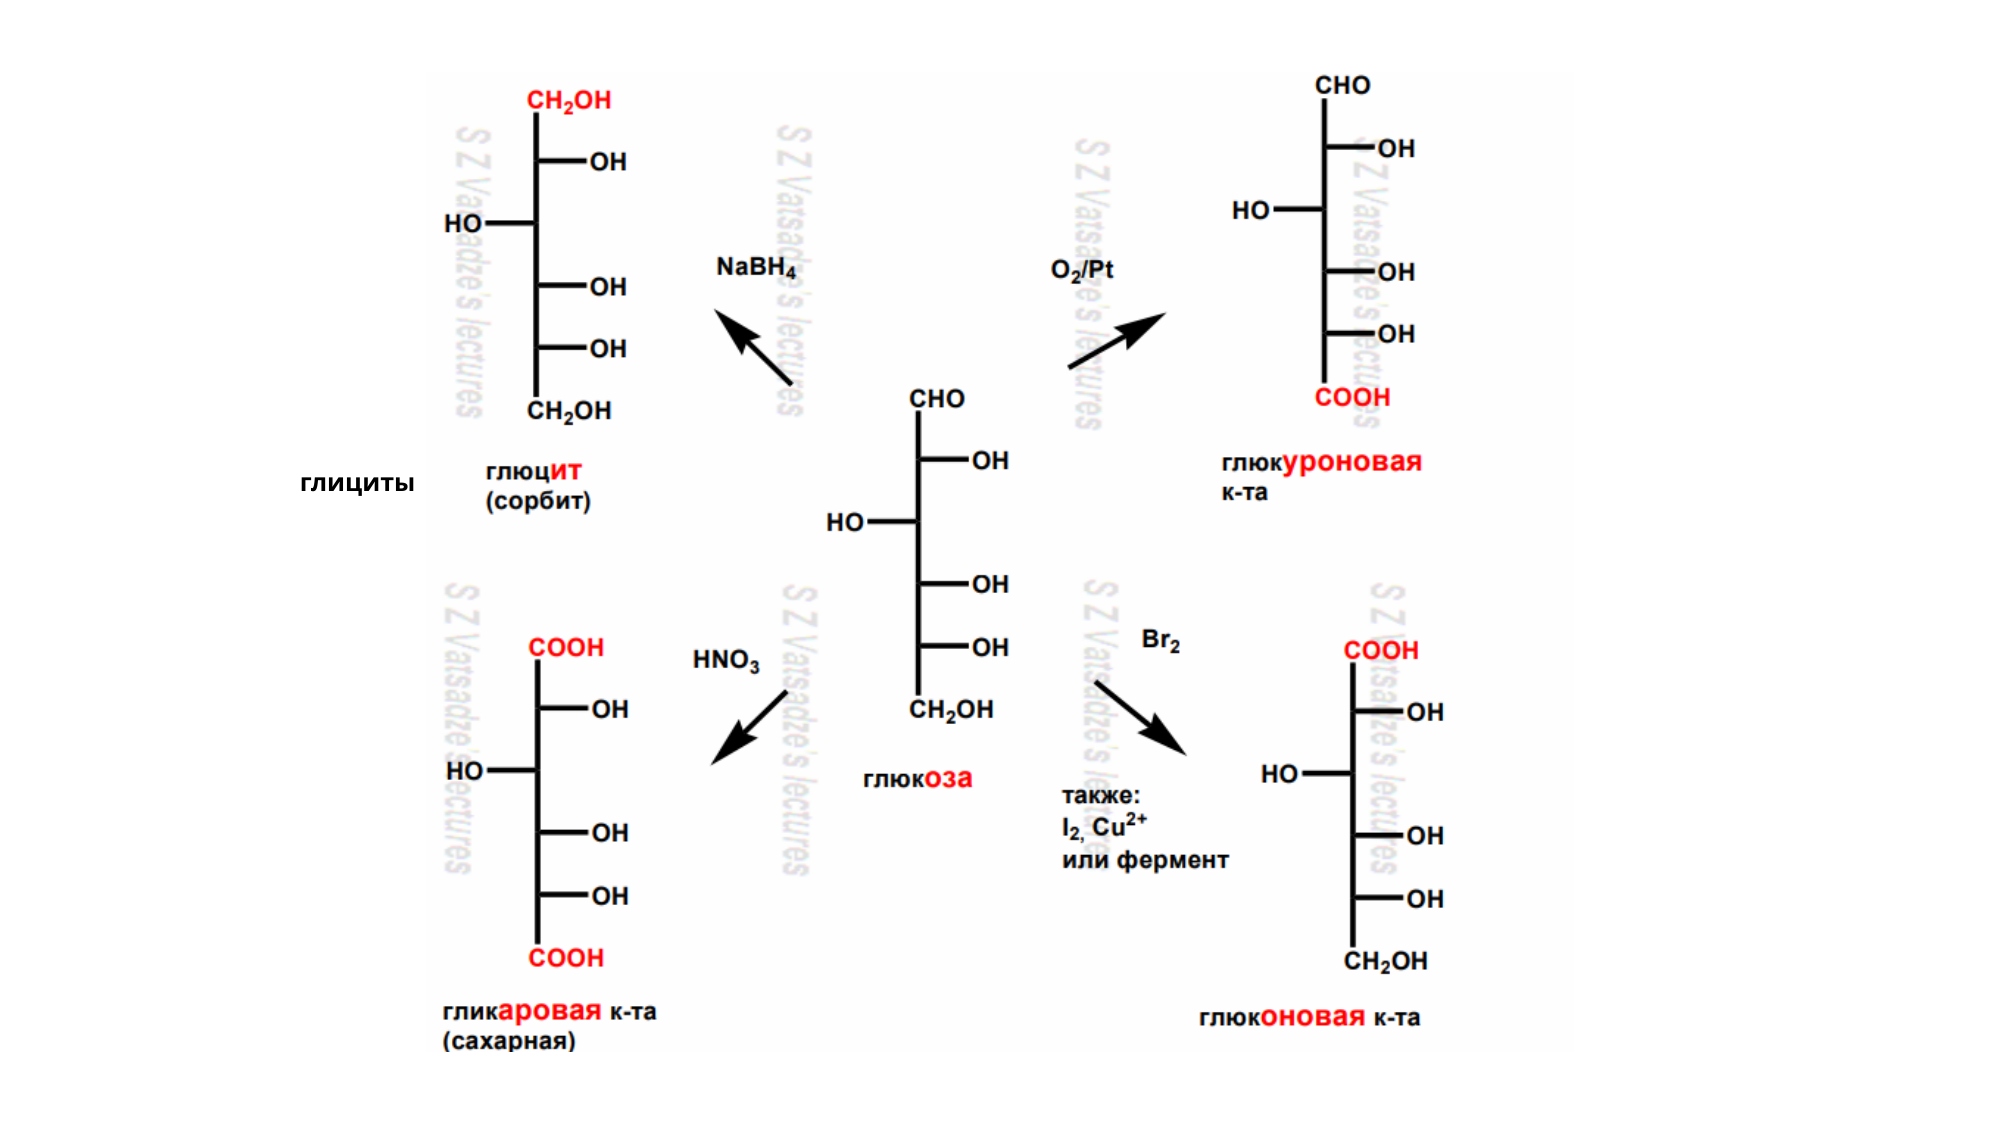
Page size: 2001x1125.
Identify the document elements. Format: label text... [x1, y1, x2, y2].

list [426, 72, 1574, 1052]
text_box глициты [285, 459, 426, 505]
